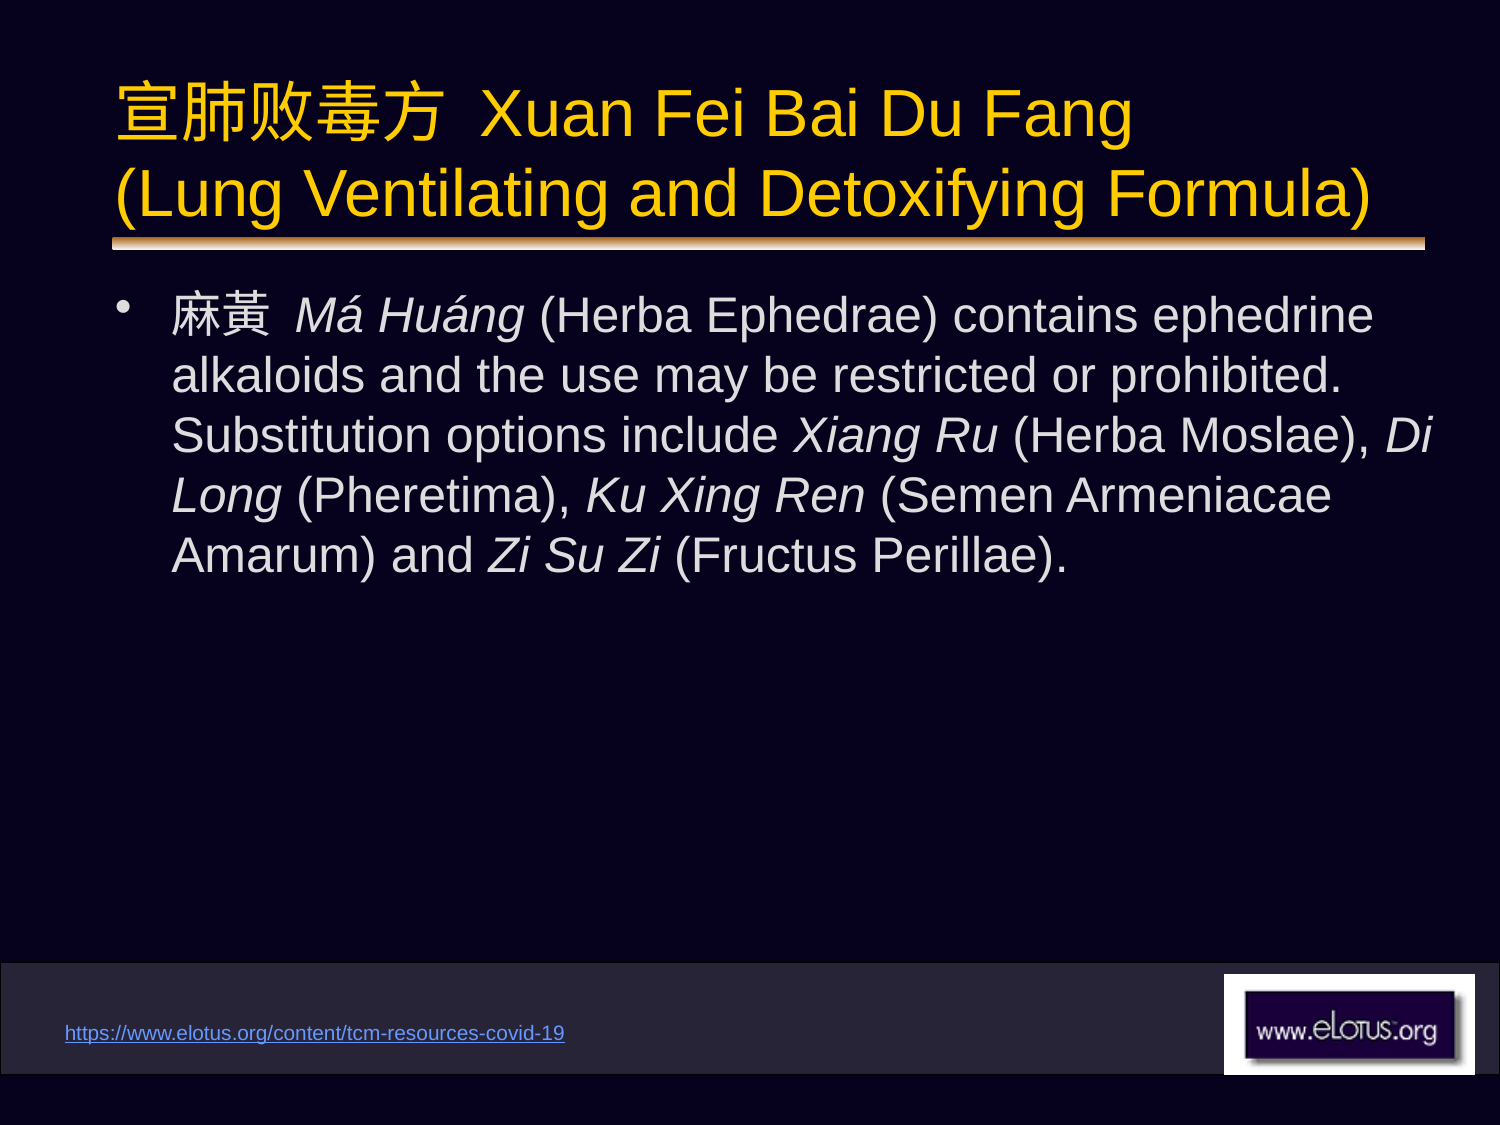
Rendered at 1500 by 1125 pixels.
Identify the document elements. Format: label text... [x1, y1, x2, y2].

picture [1224, 988, 1475, 1075]
list 麻黃 Má Huáng (Herba Ephedrae) contains ephedrine alkaloids and the use may be restricted or prohibited. Substitution options include Xiang Ru (Herba Moslae), Di Long (Pheretima), Ku Xing Ren (Semen Armeniacae Amarum) and Zi Su Zi (Fructus Perillae). [99, 274, 1476, 988]
title 宣肺败毒方 Xuan Fei Bai Du Fang (Lung Ventilating and Detoxifying Formula) [99, 87, 1451, 213]
text_box https://www.elotus.org/content/tcm-resources-covid-19 [49, 1012, 800, 1053]
